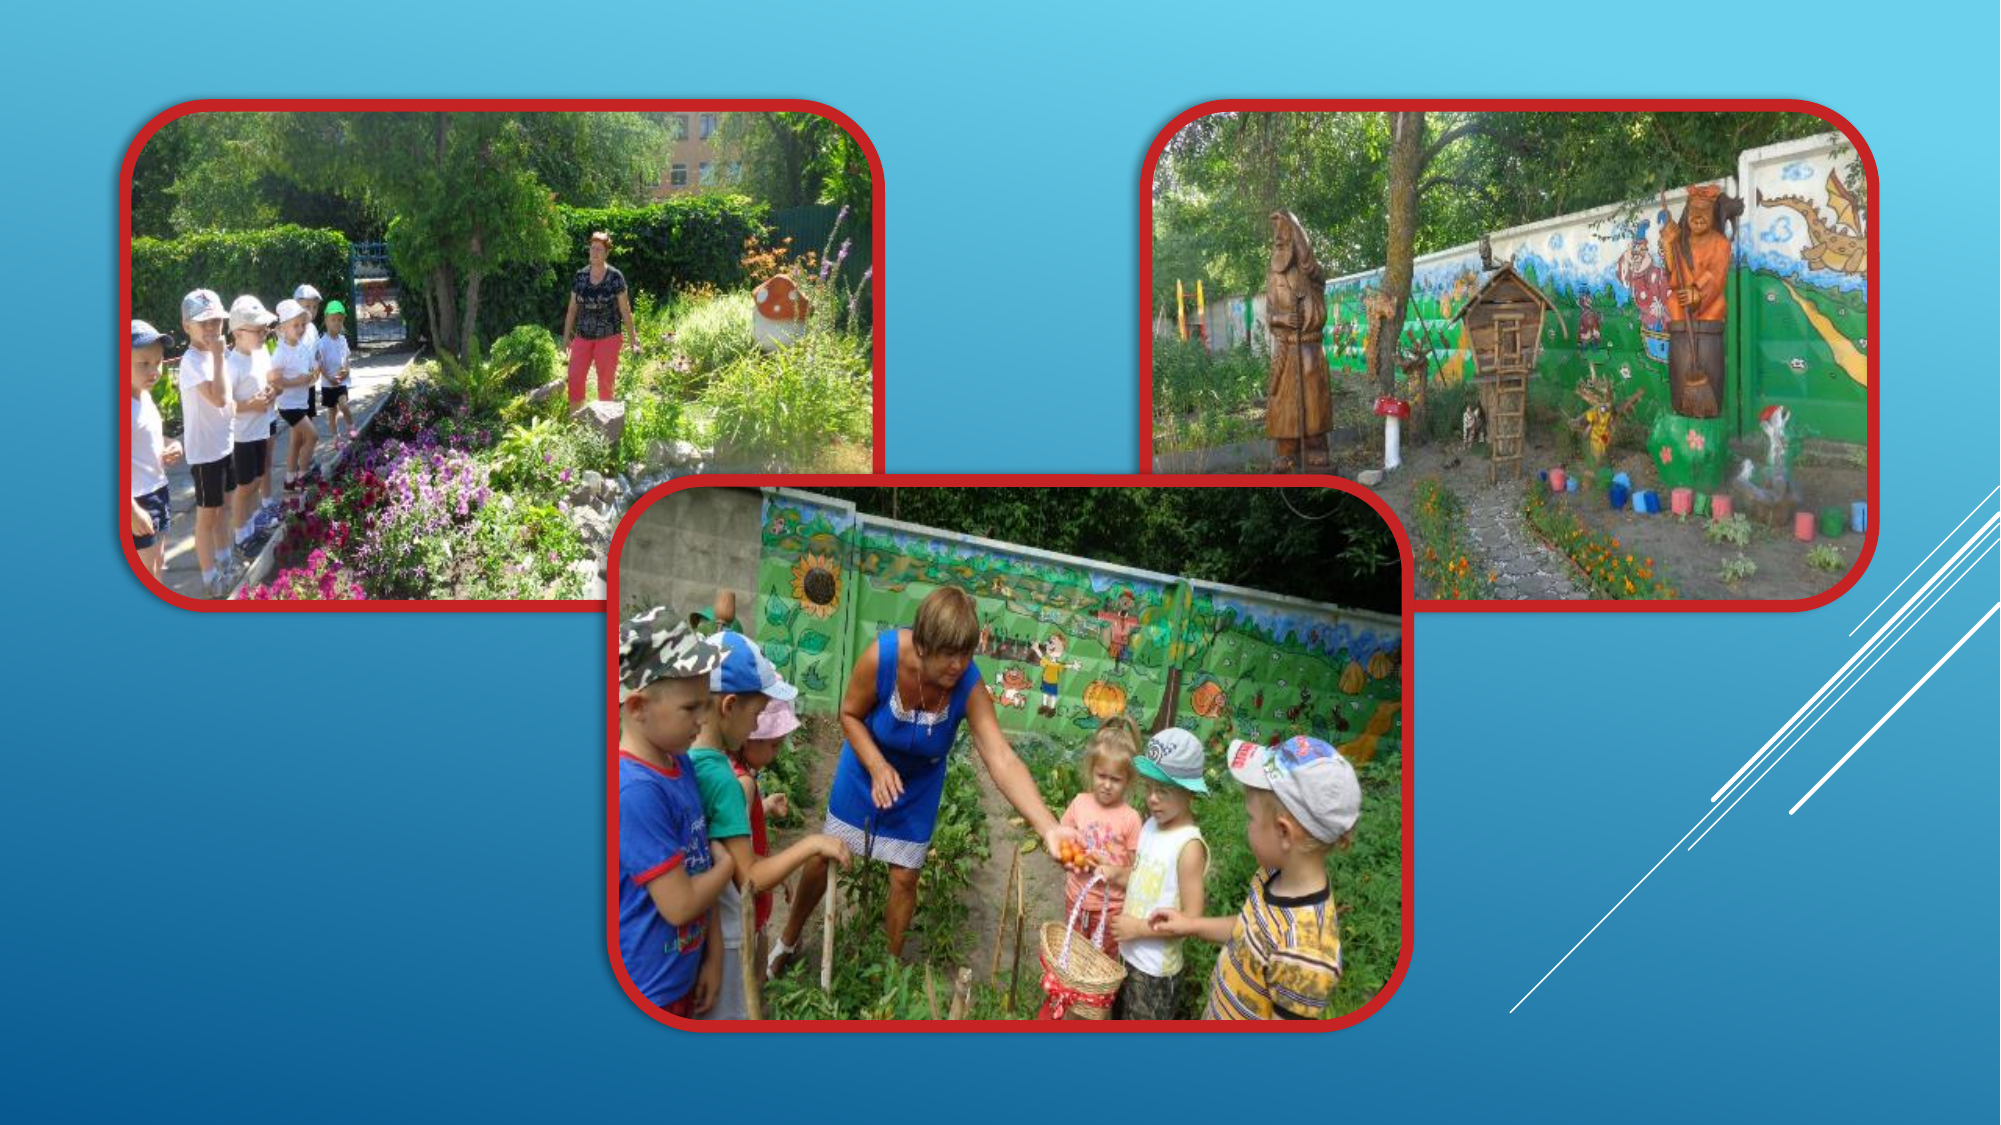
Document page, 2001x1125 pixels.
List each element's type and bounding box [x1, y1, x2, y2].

text_box [1144, 104, 1875, 608]
text_box [123, 104, 881, 608]
text_box [611, 479, 1410, 1028]
